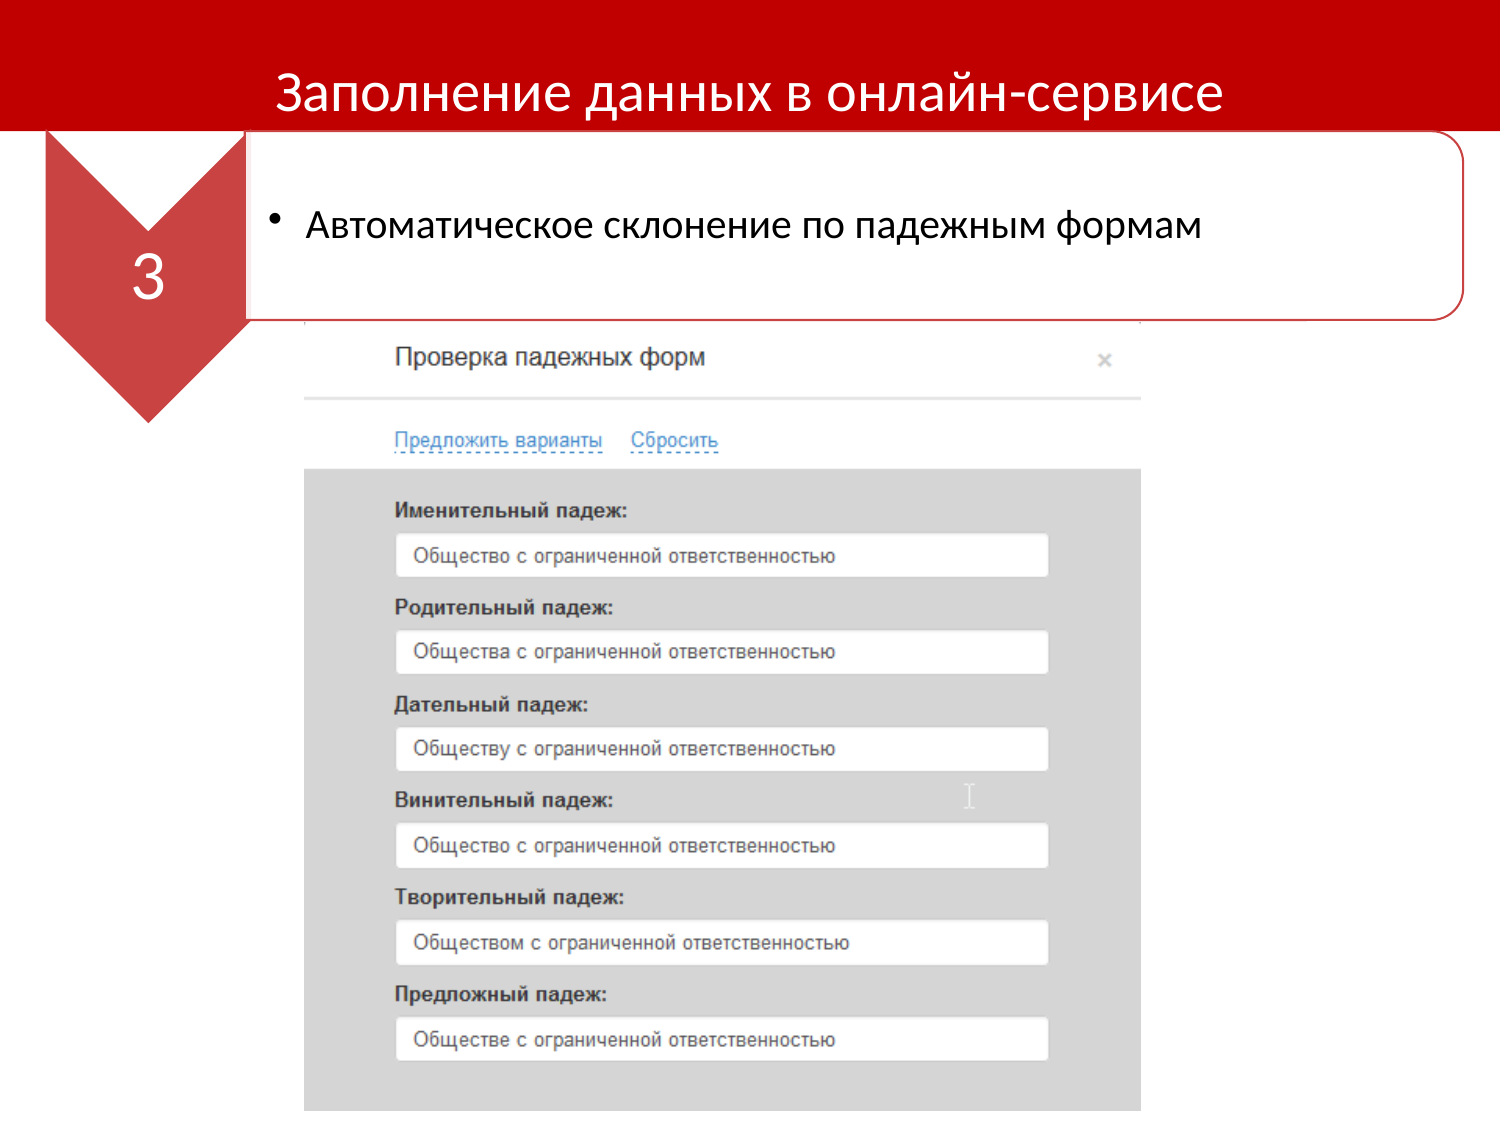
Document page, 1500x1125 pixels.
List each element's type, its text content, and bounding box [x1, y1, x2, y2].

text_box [46, 131, 1469, 422]
title Заполнение данных в онлайн-сервисе [0, 0, 1500, 132]
picture [304, 322, 1141, 1111]
